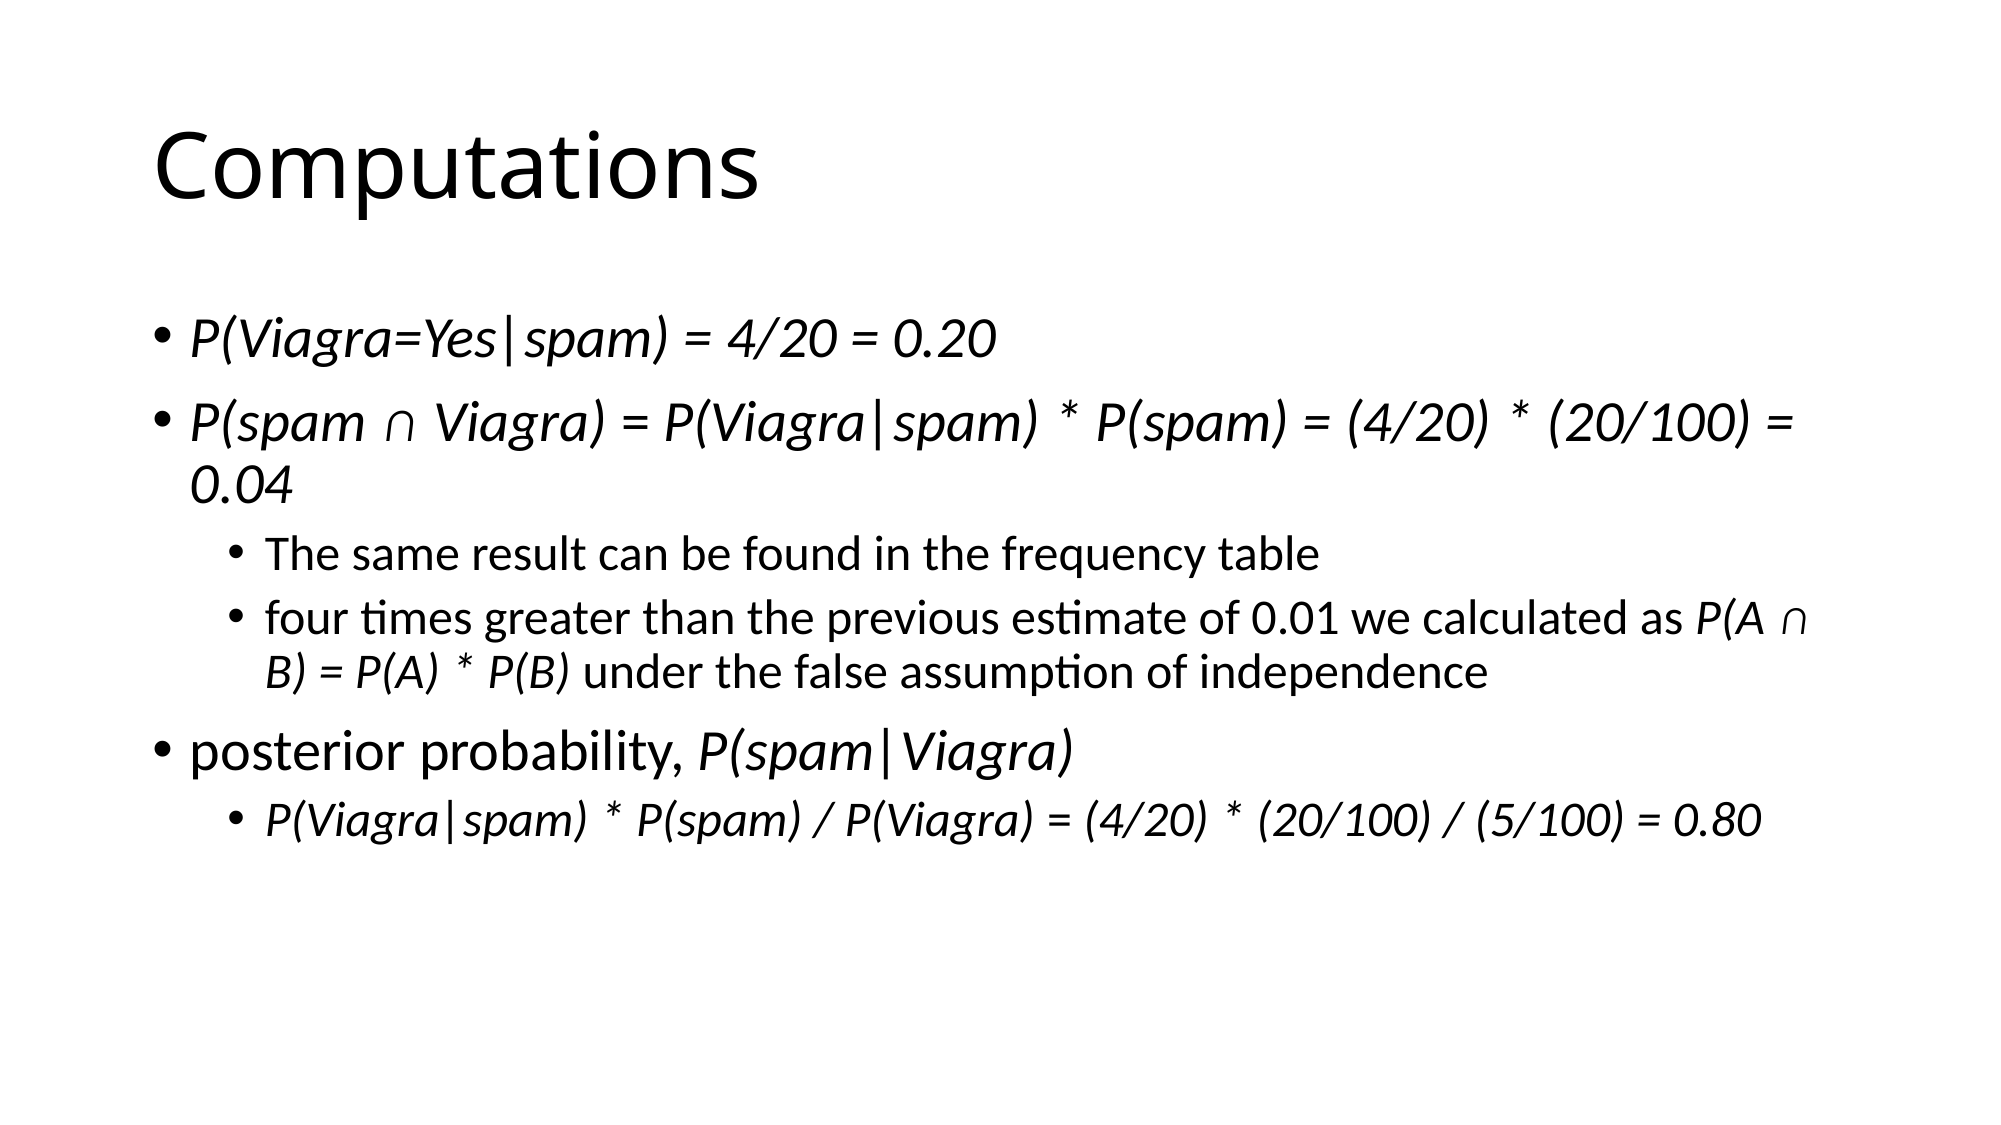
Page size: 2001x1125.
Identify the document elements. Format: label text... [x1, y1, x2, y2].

list P(Viagra=Yes|spam) = 4/20 = 0.20 P(spam ∩ Viagra) = P(Viagra|spam) * P(spam) = (4/20) * (20/100) = 0.04 The same result can be found in the frequency table four times greater than the previous estimate of 0.01 we calculated as P(A ∩ B) = P(A) * P(B) under the false assumption of independence posterior probability, P(spam|Viagra) P(Viagra|spam) * P(spam) / P(Viagra) = (4/20) * (20/100) / (5/100) = 0.80 [137, 299, 1863, 1014]
title Computations [137, 59, 1863, 278]
